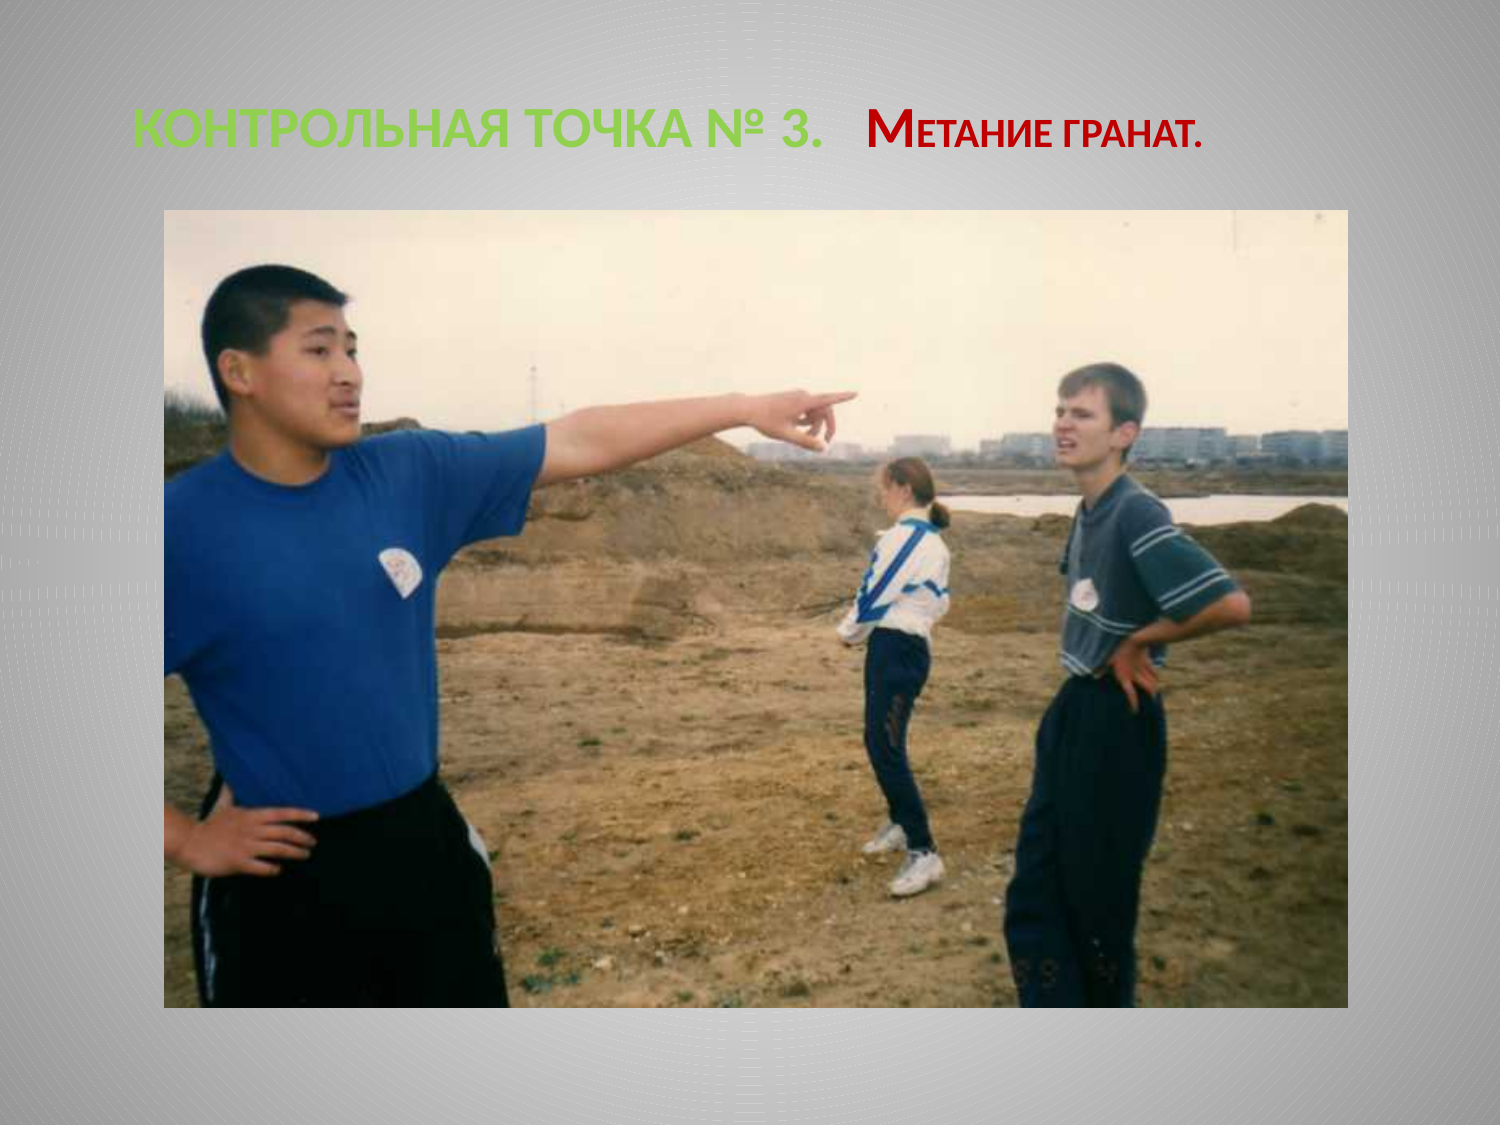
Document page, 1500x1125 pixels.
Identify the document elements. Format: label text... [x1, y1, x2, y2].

picture [163, 210, 1348, 1008]
title Контрольная точка № 3. Метание гранат. [117, 82, 1393, 200]
